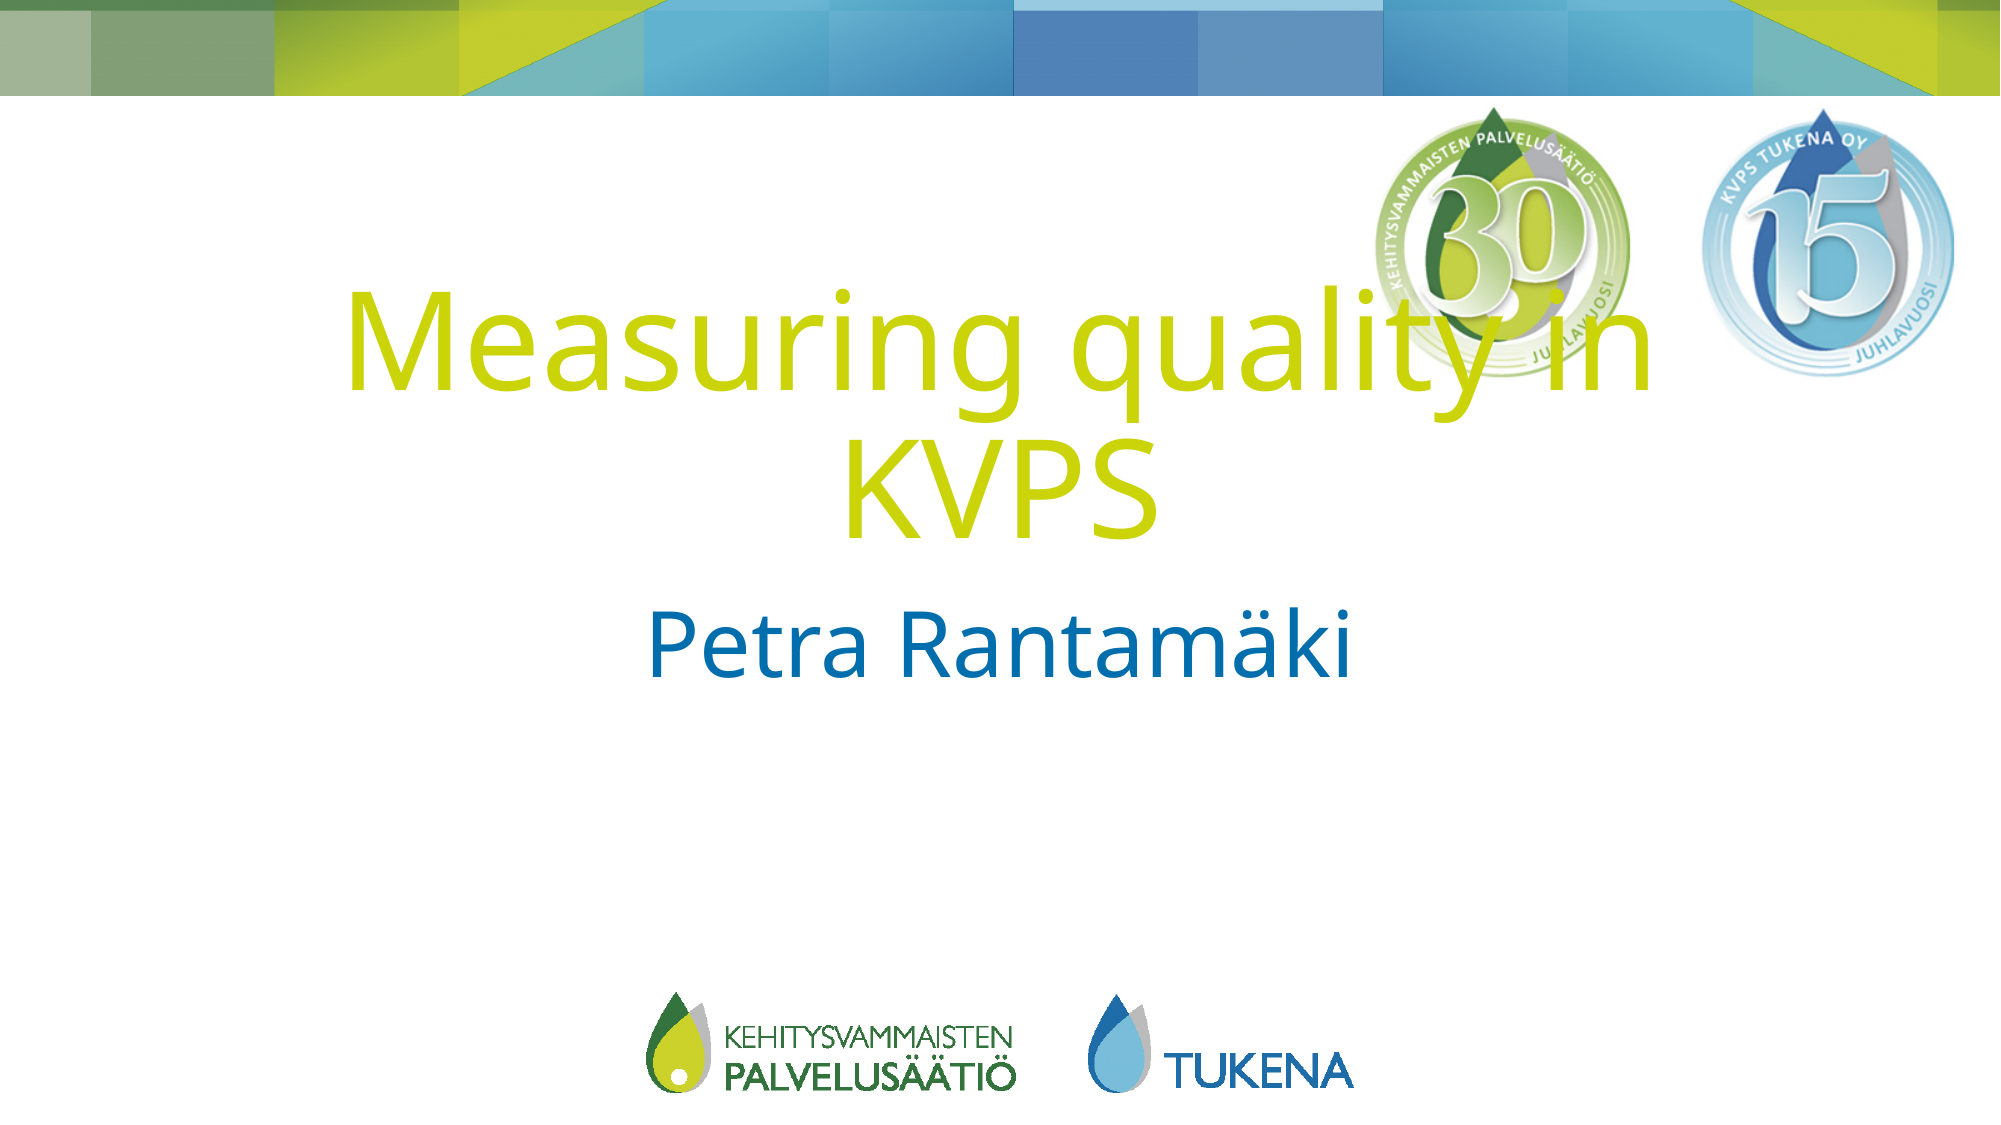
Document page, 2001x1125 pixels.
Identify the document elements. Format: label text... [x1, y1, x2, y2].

picture [646, 992, 1354, 1093]
picture [0, 0, 2000, 395]
subtitle Petra Rantamäki [249, 590, 1750, 863]
title Measuring quality in KVPS [249, 184, 1750, 576]
